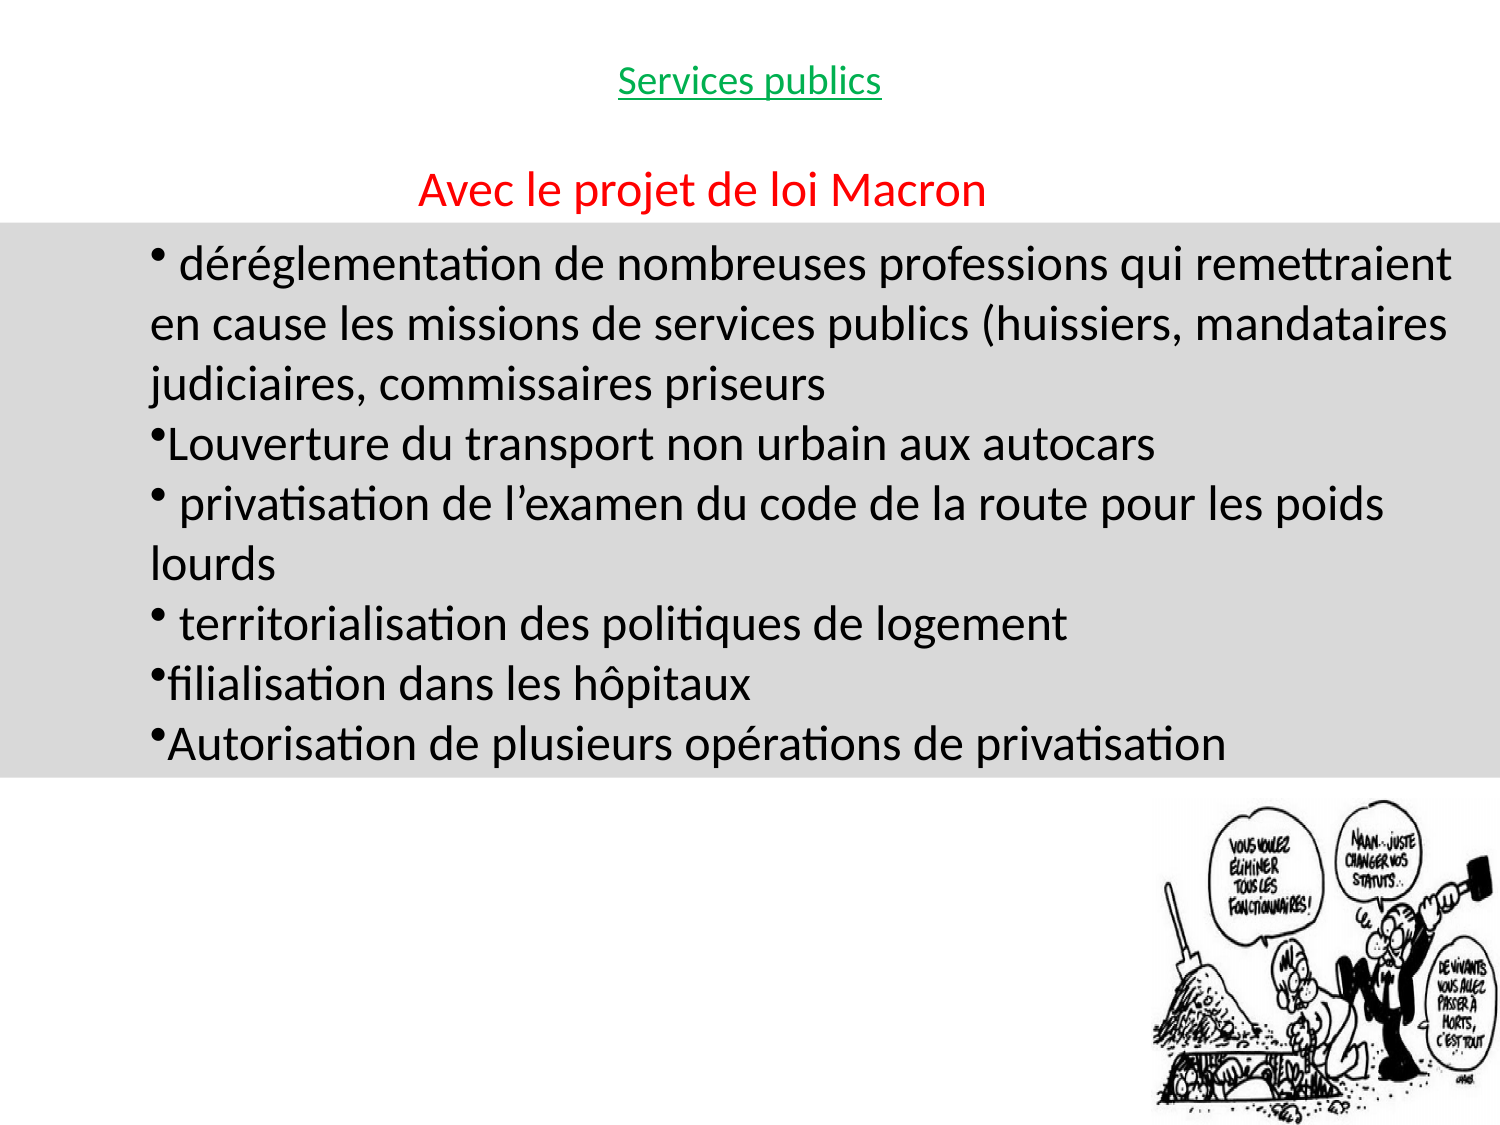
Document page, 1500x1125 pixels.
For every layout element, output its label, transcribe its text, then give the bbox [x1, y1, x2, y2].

title Services publics [75, 45, 1425, 161]
text_box déréglementation de nombreuses professions qui remettraient en cause les missions de services publics (huissiers, mandataires judiciaires, commissaires priseurs Louverture du transport non urbain aux autocars privatisation de l’examen du code de la route pour les poids lourds territorialisation des politiques de logement filialisation dans les hôpitaux Autorisation de plusieurs opérations de privatisation [0, 222, 1500, 778]
text_box Avec le projet de loi Macron [123, 148, 1282, 224]
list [1151, 798, 1500, 1125]
